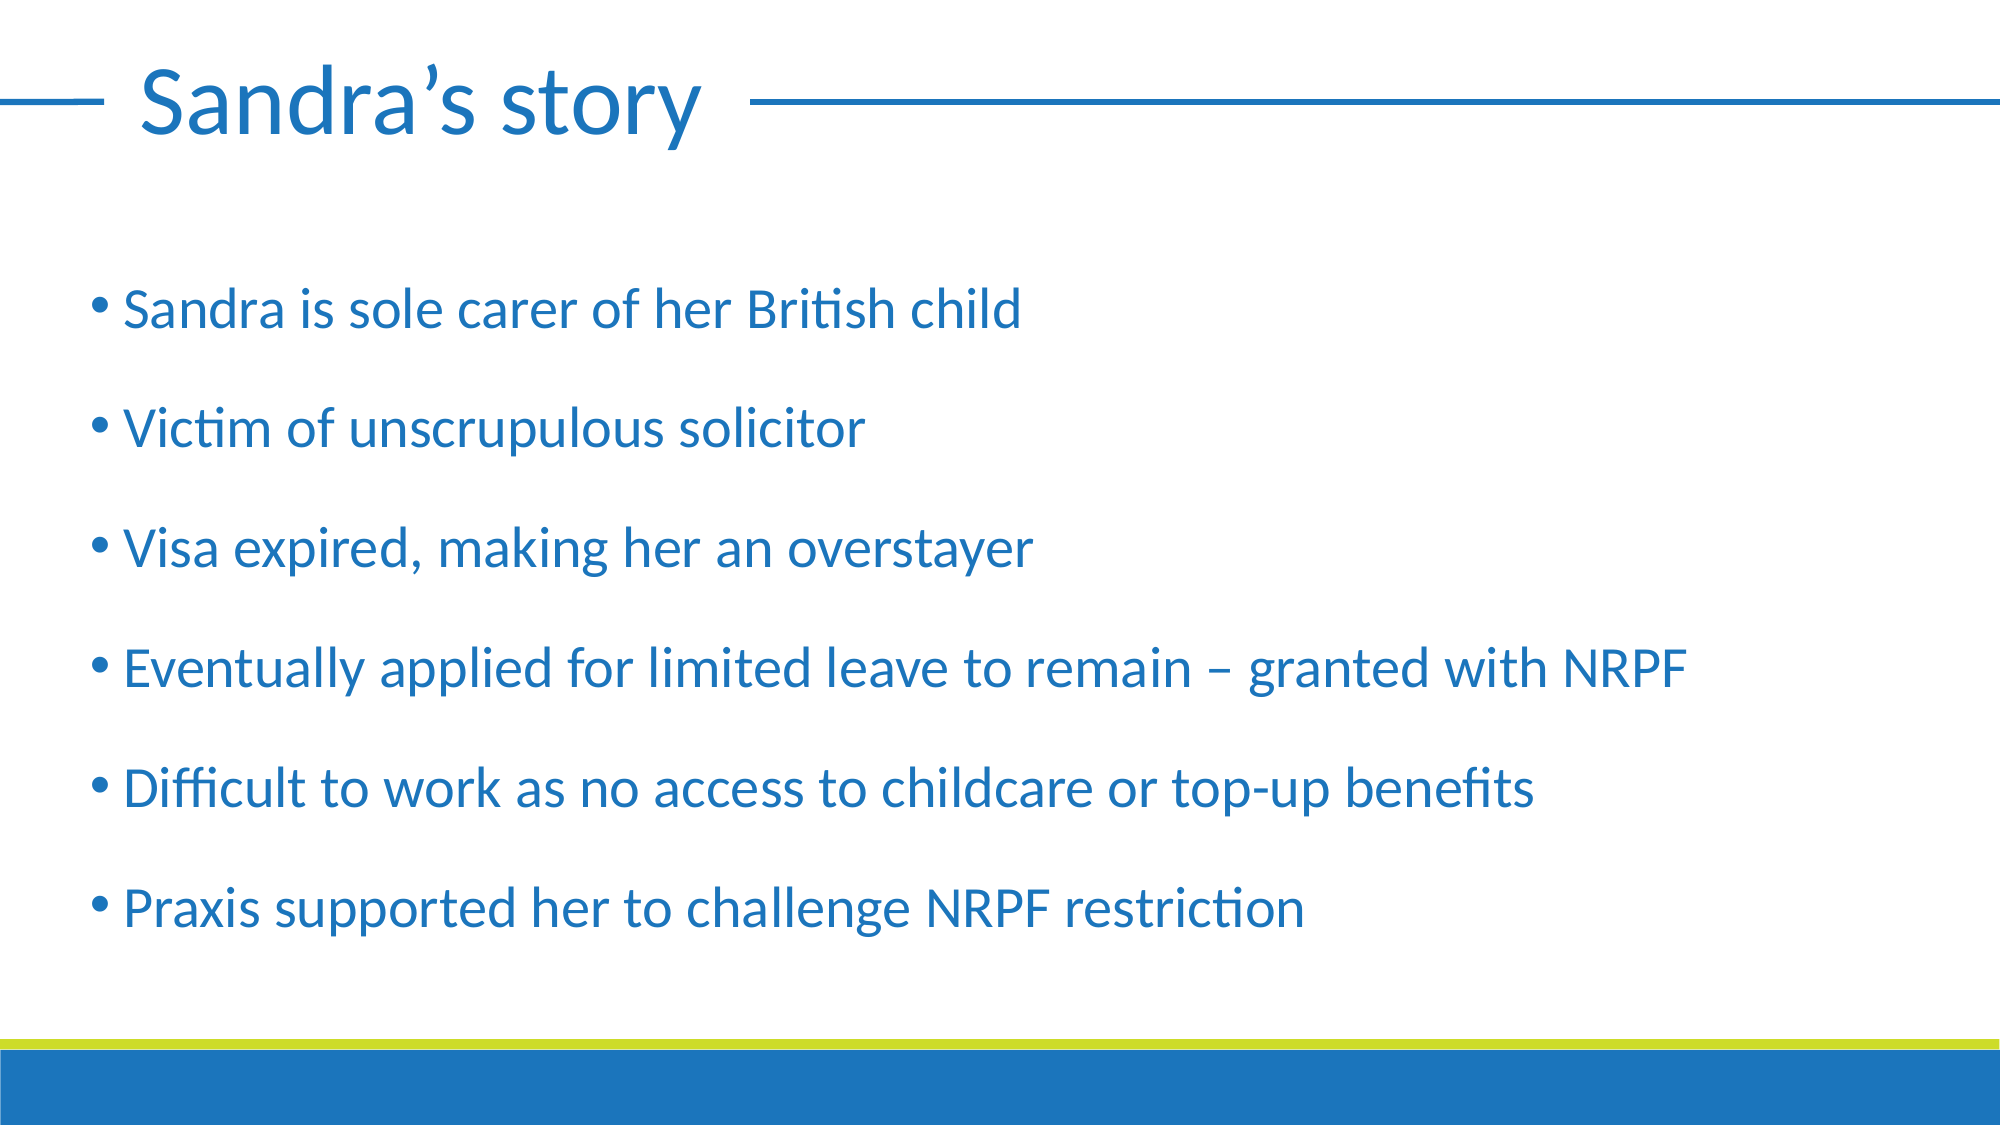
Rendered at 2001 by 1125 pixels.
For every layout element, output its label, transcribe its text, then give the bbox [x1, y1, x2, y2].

text_box Sandra is sole carer of her British child Victim of unscrupulous solicitor Visa expired, making her an overstayer Eventually applied for limited leave to remain – granted with NRPF Difficult to work as no access to childcare or top-up benefits Praxis supported her to challenge NRPF restriction [74, 262, 1924, 1005]
text_box Sandra’s story [125, 27, 1232, 162]
